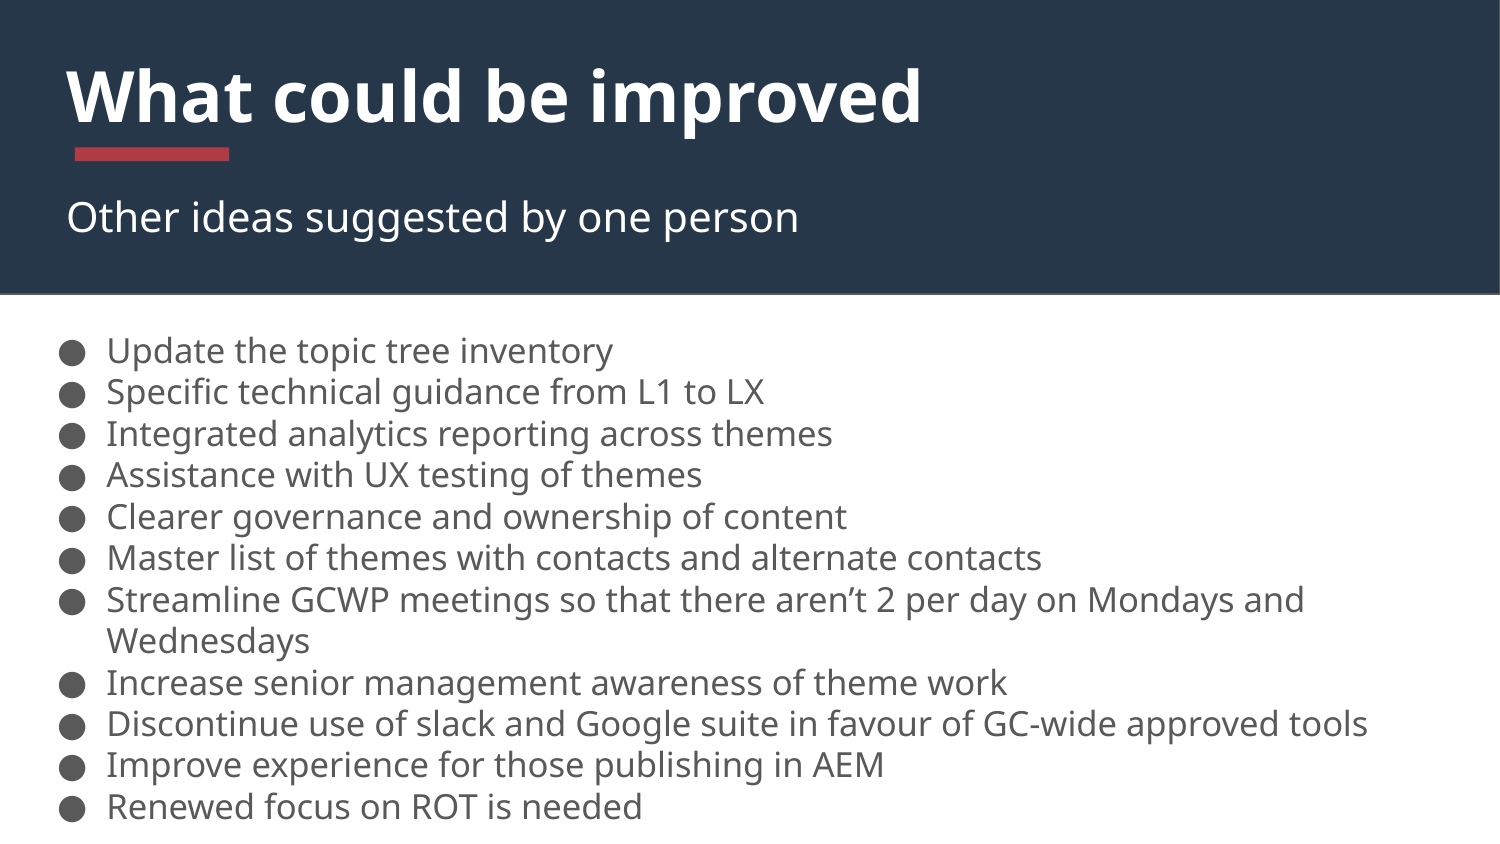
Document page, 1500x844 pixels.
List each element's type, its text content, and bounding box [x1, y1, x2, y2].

text_box [0, 0, 1500, 295]
title What could be improved [51, 36, 1202, 175]
list Update the topic tree inventory Specific technical guidance from L1 to LX Integrated analytics reporting across themes Assistance with UX testing of themes Clearer governance and ownership of content Master list of themes with contacts and alternate contacts Streamline GCWP meetings so that there aren’t 2 per day on Mondays and Wednesdays Increase senior management awareness of theme work Discontinue use of slack and Google suite in favour of GC-wide approved tools Improve experience for those publishing in AEM Renewed focus on ROT is needed [27, 313, 1487, 844]
text_box [74, 147, 230, 162]
subtitle Other ideas suggested by one person [51, 175, 1466, 251]
